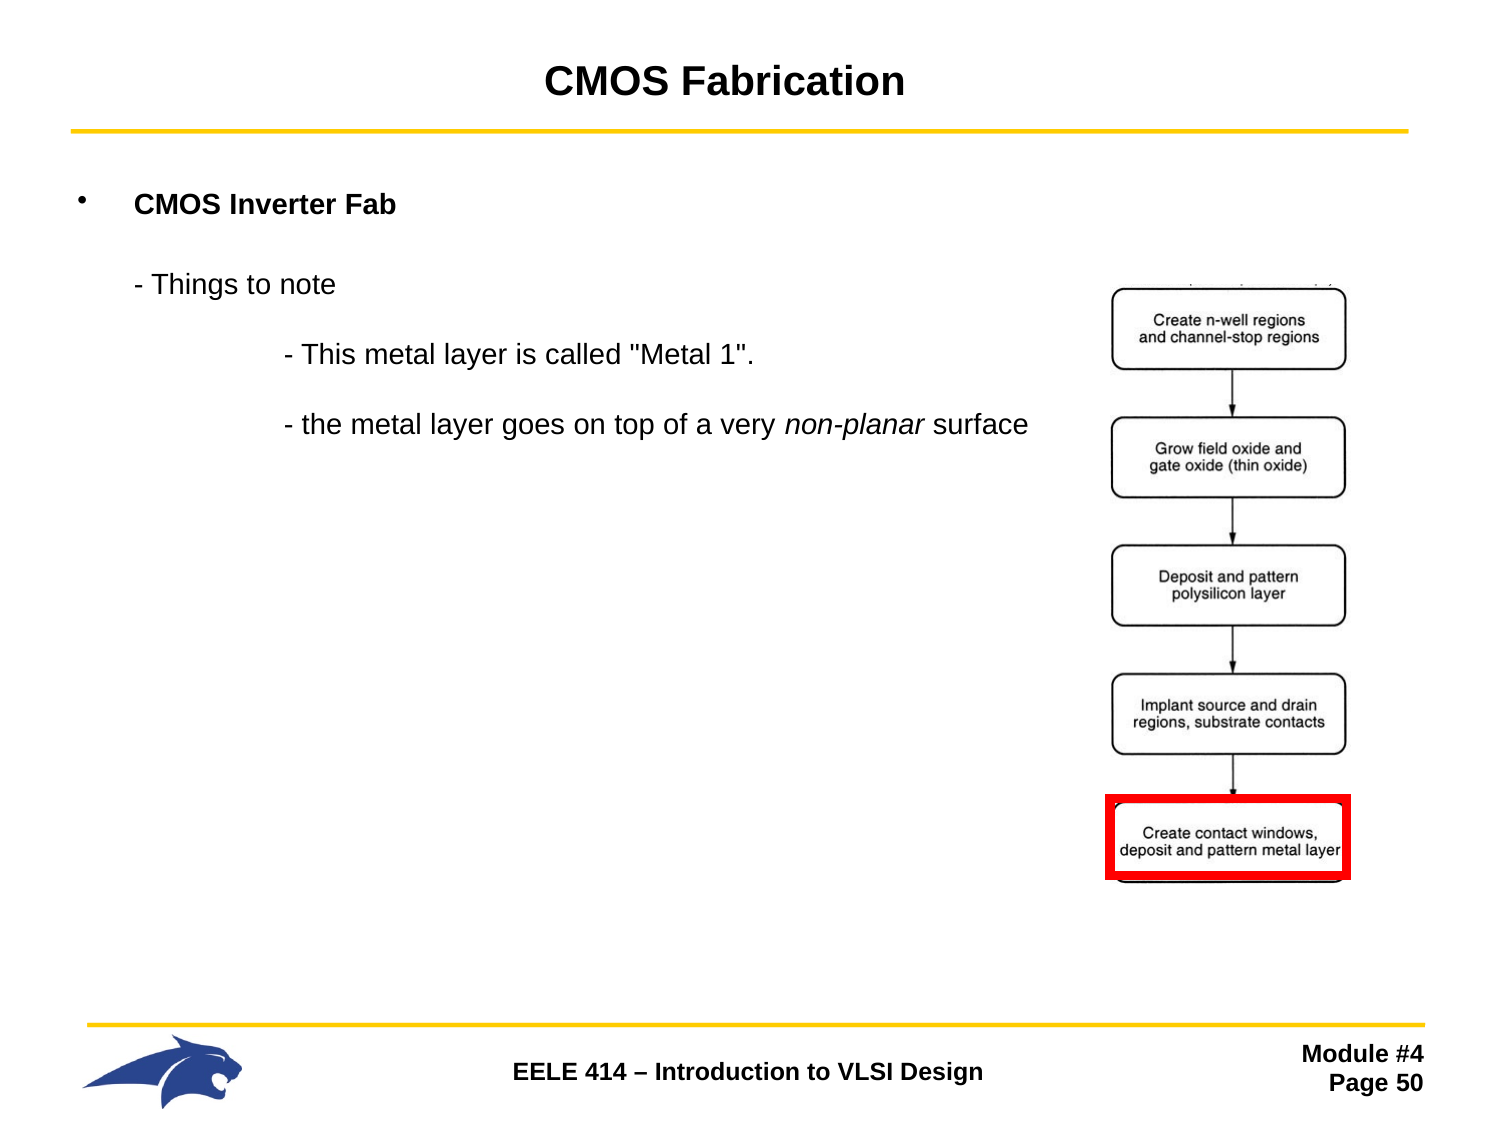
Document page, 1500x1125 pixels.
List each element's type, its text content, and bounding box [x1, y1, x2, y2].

picture [82, 1034, 242, 1109]
list CMOS Inverter Fab - Things to note - This metal layer is called "Metal 1". - the metal layer goes on top of a very non-planar surface [62, 177, 1460, 941]
picture [1109, 284, 1355, 885]
title CMOS Fabrication [87, 37, 1363, 120]
